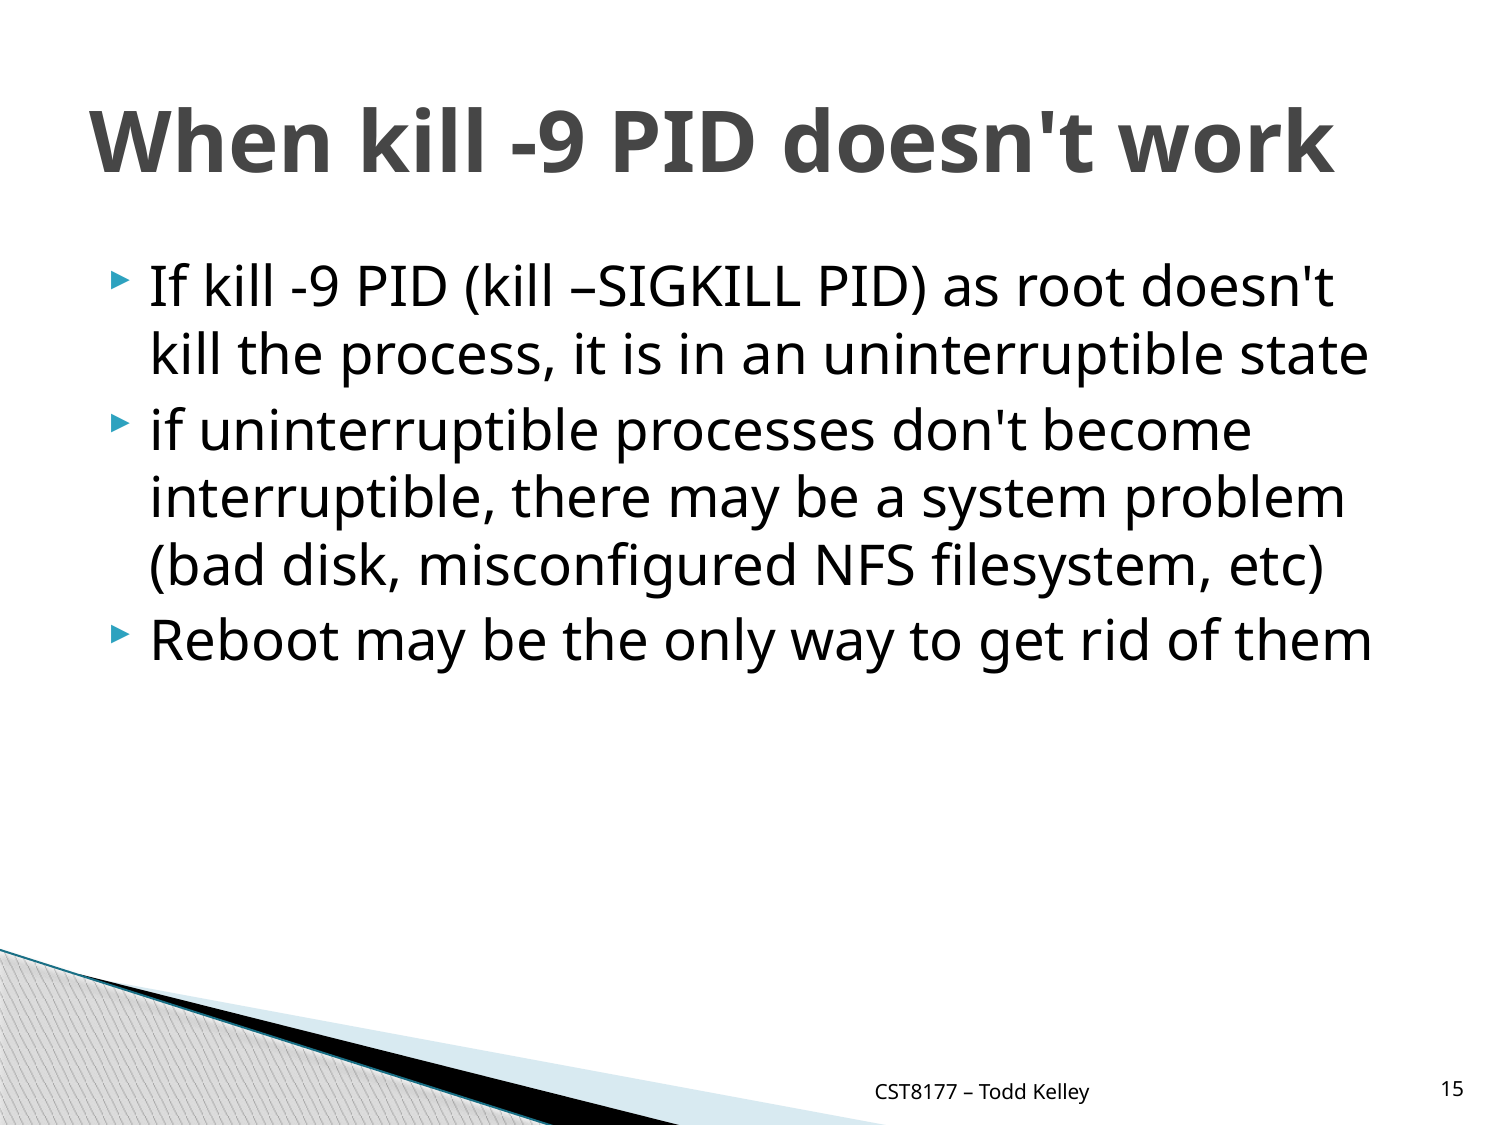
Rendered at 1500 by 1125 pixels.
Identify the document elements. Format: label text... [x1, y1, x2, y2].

slide_number 15 [1418, 1051, 1479, 1112]
footer CST8177 – Todd Kelley [718, 1051, 1105, 1112]
list If kill -9 PID (kill –SIGKILL PID) as root doesn't kill the process, it is in an uninterruptible state if uninterruptible processes don't become interruptible, there may be a system problem (bad disk, misconfigured NFS filesystem, etc) Reboot may be the only way to get rid of them [74, 242, 1426, 986]
title When kill -9 PID doesn't work [75, 45, 1425, 233]
